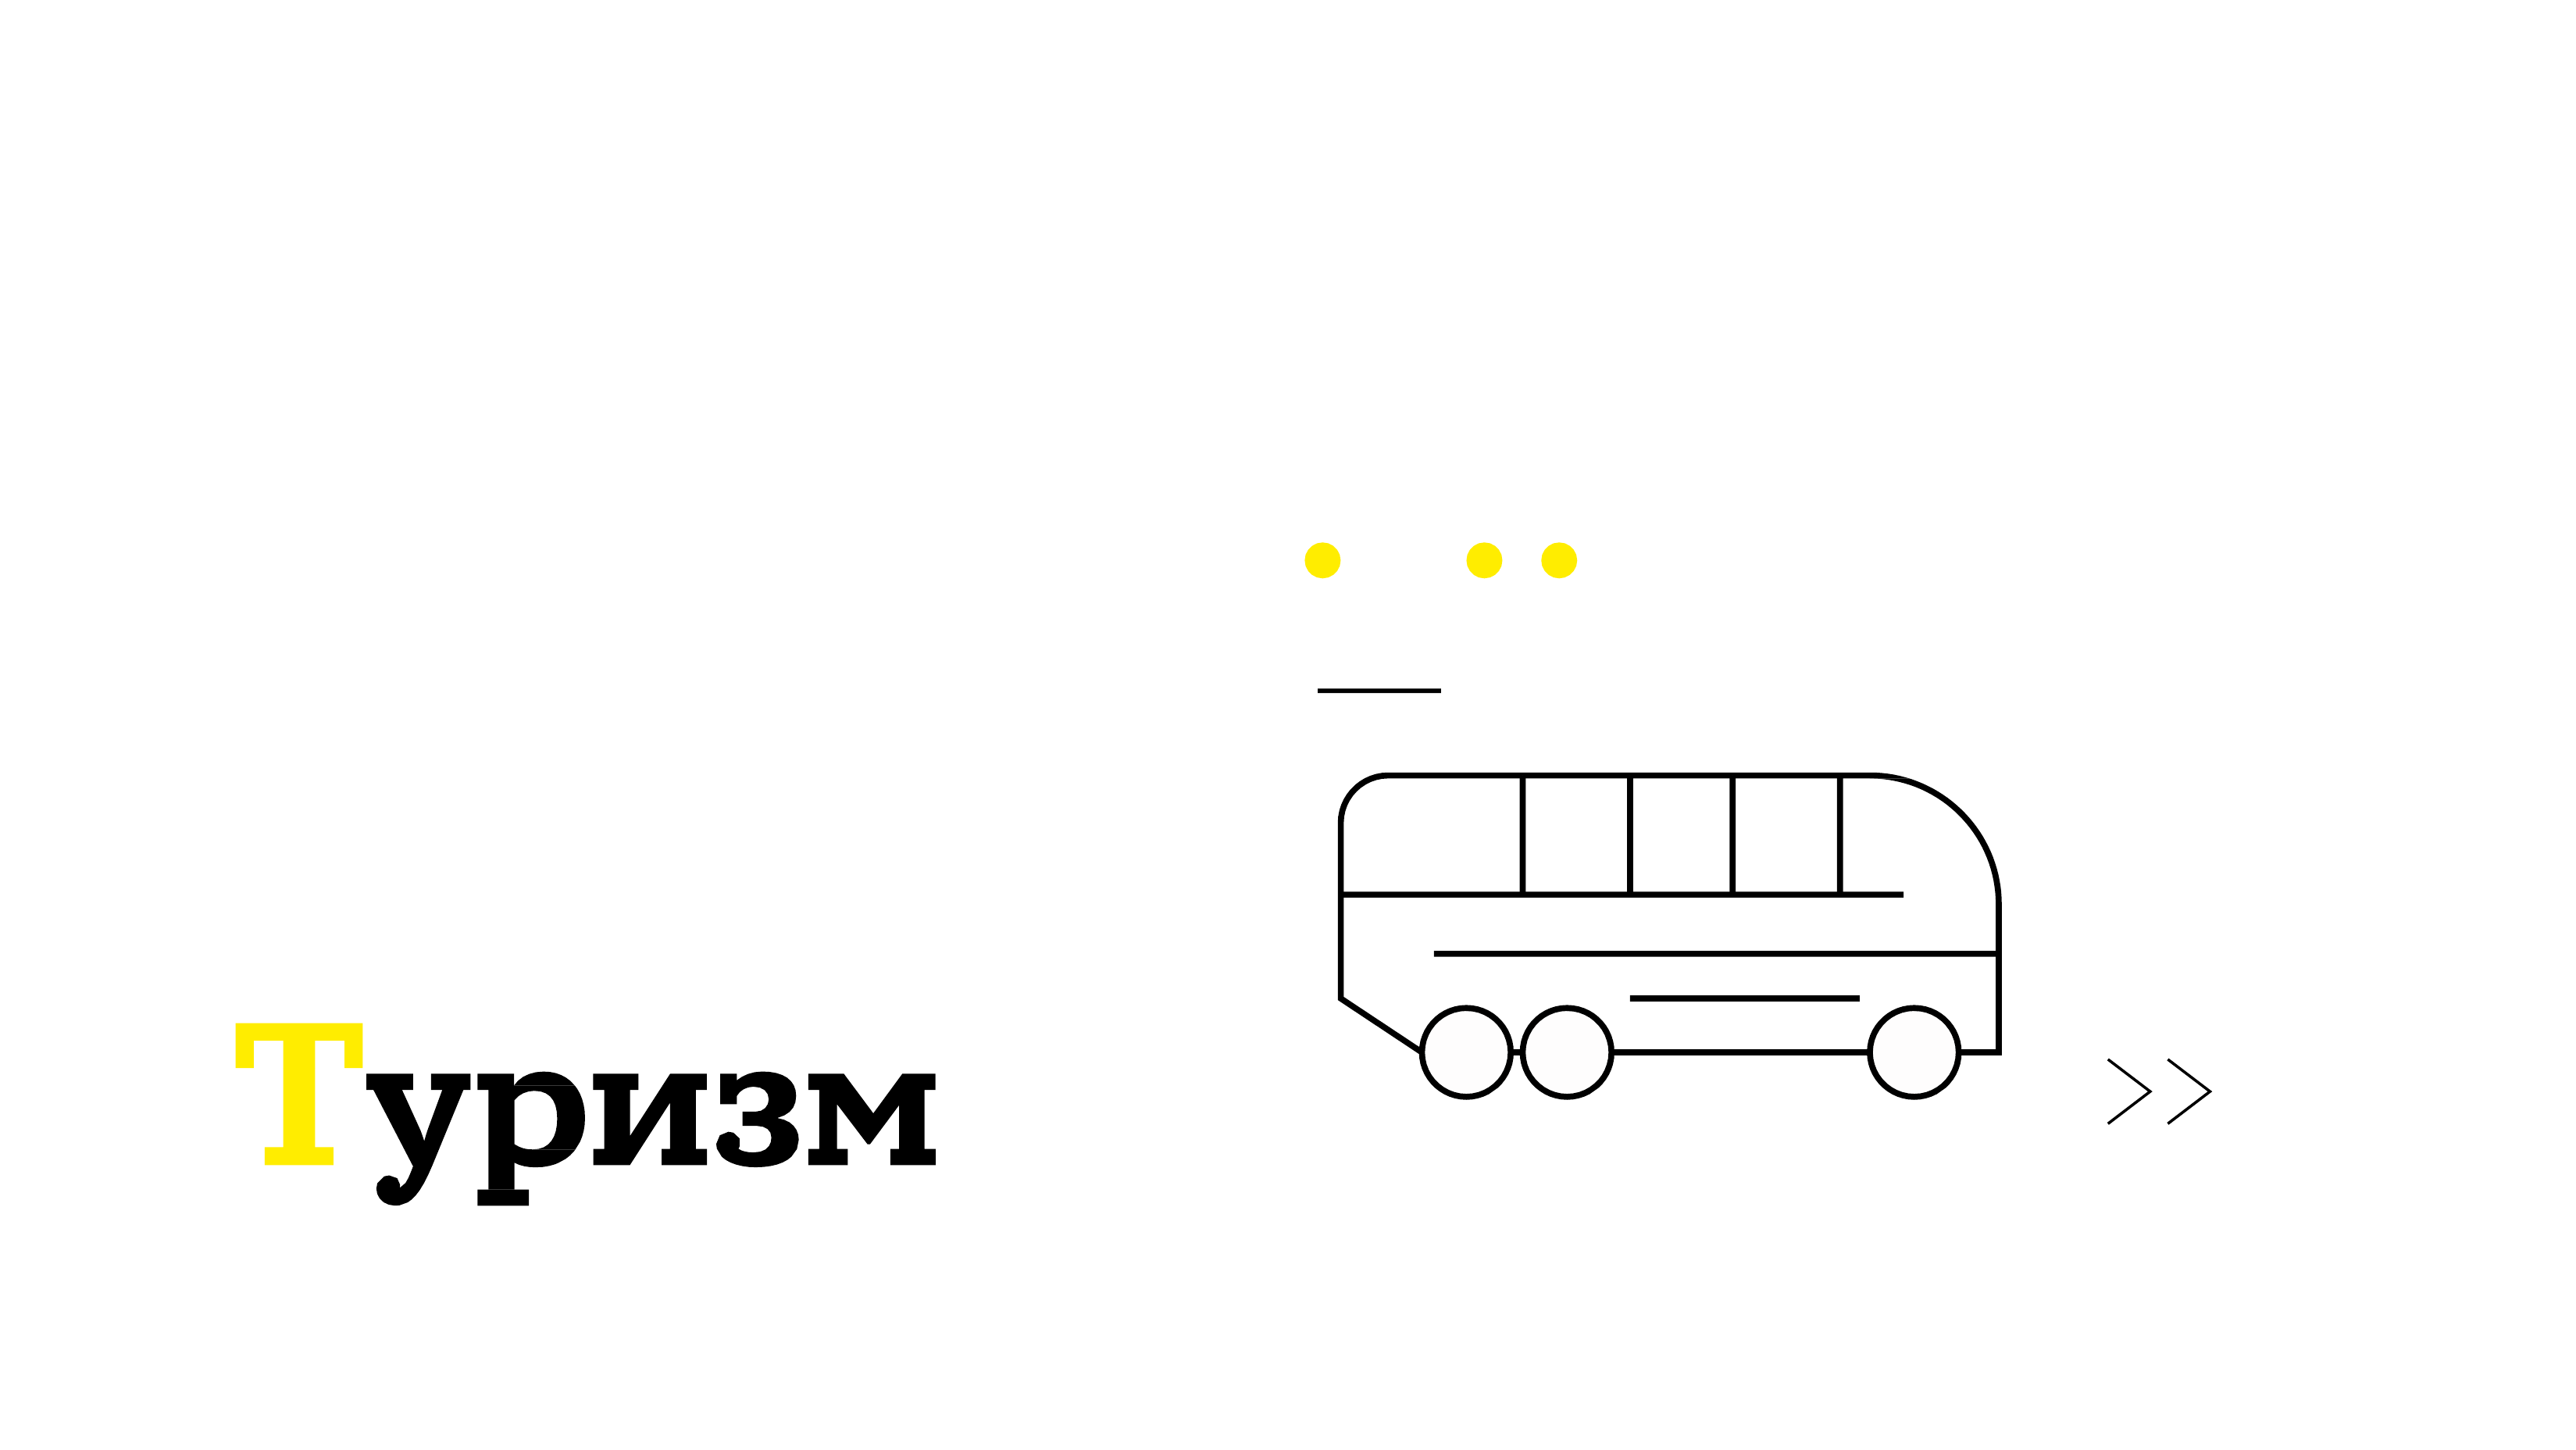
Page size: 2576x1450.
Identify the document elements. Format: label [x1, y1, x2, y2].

text_box [2107, 1058, 2153, 1125]
text_box [716, 1071, 799, 1168]
text_box [2167, 1058, 2213, 1125]
text_box [1466, 542, 1503, 579]
text_box [477, 1071, 585, 1206]
text_box [1541, 542, 1578, 579]
text_box [1318, 688, 1441, 694]
text_box [808, 1073, 936, 1166]
text_box [235, 1023, 471, 1206]
text_box [1304, 542, 1341, 579]
text_box [593, 1073, 708, 1166]
text_box [1337, 772, 2003, 1100]
